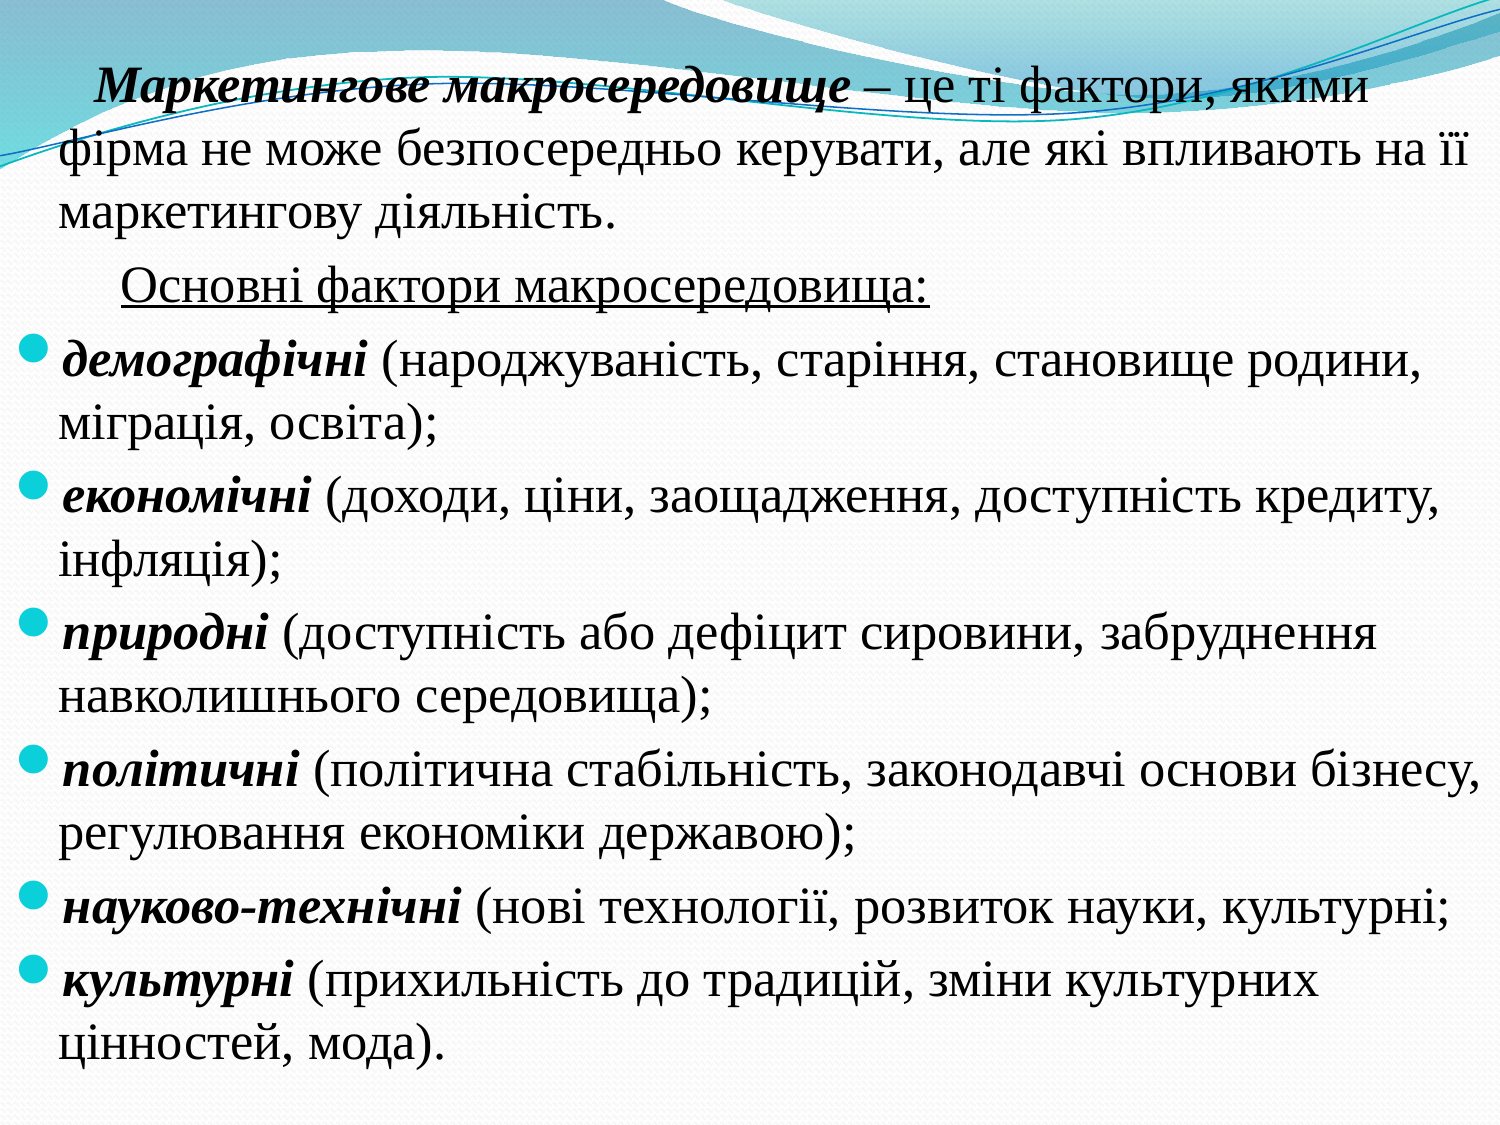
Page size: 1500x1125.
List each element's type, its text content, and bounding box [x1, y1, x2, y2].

list Маркетингове макросередовище – це ті фактори, якими фірма не може безпосередньо керувати, але які впливають на її маркетингову діяльність. Основні фактори макросередовища: демографічні (народжуваність, старіння, становище родини, міграція, освіта); економічні (доходи, ціни, заощадження, доступність кредиту, інфляція); природні (доступність або дефіцит сировини, забруднення навколишнього середовища); політичні (політична стабільність, законодавчі основи бізнесу, регулювання економіки державою); науково-технічні (нові технології, розвиток науки, культурні; культурні (прихильність до традицій, зміни культурних цінностей, мода). [0, 42, 1500, 1125]
